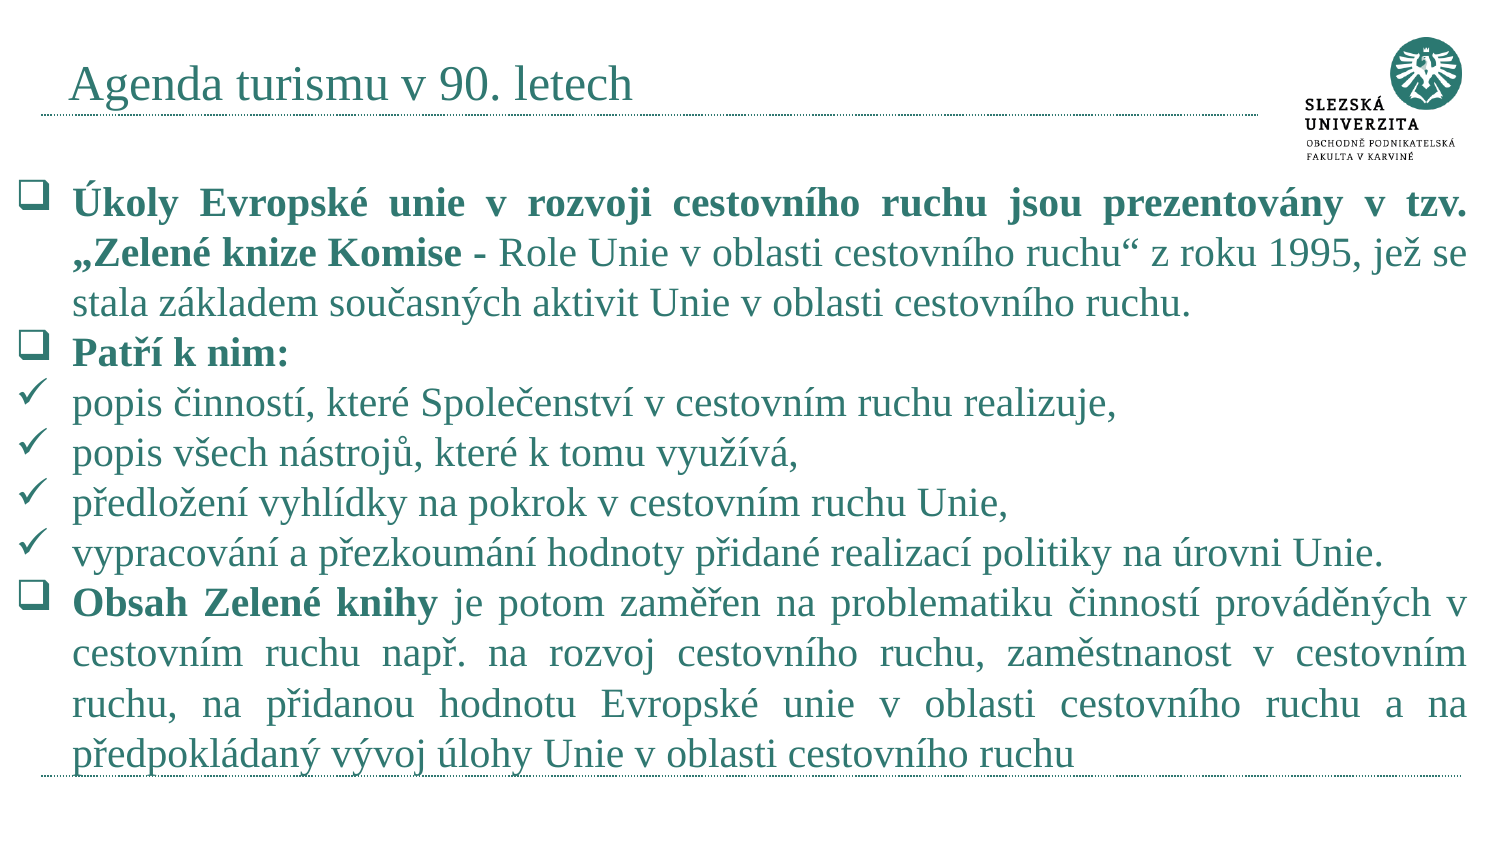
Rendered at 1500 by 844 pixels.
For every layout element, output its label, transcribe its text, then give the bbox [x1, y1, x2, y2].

text_box Úkoly Evropské unie v rozvoji cestovního ruchu jsou prezentovány v tzv. „Zelené knize Komise - Role Unie v oblasti cestovního ruchu“ z roku 1995, jež se stala základem současných aktivit Unie v oblasti cestovního ruchu. Patří k nim: popis činností, které Společenství v cestovním ruchu realizuje, popis všech nástrojů, které k tomu využívá, předložení vyhlídky na pokrok v cestovním ruchu Unie, vypracování a přezkoumání hodnoty přidané realizací politiky na úrovni Unie. Obsah Zelené knihy je potom zaměřen na problematiku činností prováděných v cestovním ruchu např. na rozvoj cestovního ruchu, zaměstnanost v cestovním ruchu, na přidanou hodnotu Evropské unie v oblasti cestovního ruchu a na předpokládaný vývoj úlohy Unie v oblasti cestovního ruchu [0, 167, 1484, 833]
title Agenda turismu v 90. letech [53, 43, 1318, 127]
picture [1305, 37, 1462, 160]
